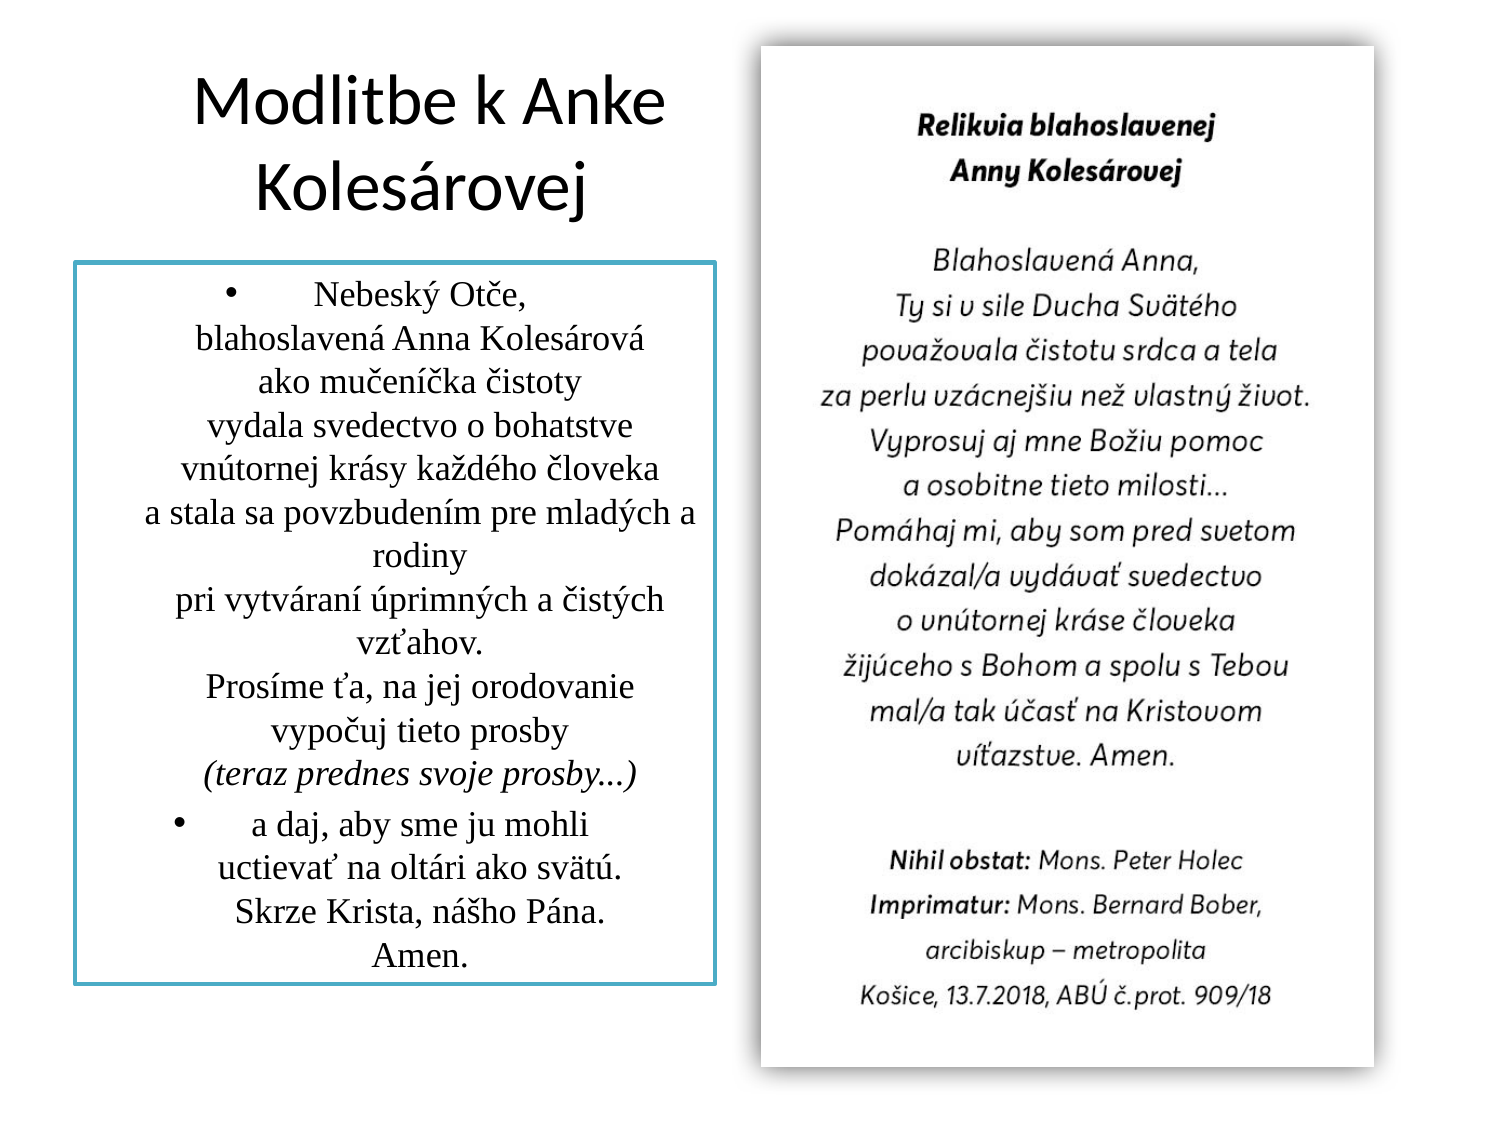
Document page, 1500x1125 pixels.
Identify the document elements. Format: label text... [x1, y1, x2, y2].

picture [761, 46, 1374, 1067]
title Modlitbe k Anke Kolesárovej [75, 45, 742, 233]
list Nebeský Otče, blahoslavená Anna Kolesárová ako mučeníčka čistoty vydala svedectvo o bohatstve vnútornej krásy každého človeka a stala sa povzbudením pre mladých a rodiny pri vytváraní úprimných a čistých vzťahov. Prosíme ťa, na jej orodovanie vypočuj tieto prosby (teraz prednes svoje prosby...) a daj, aby sme ju mohli uctievať na oltári ako svätú. Skrze Krista, nášho Pána. Amen. [73, 260, 717, 986]
